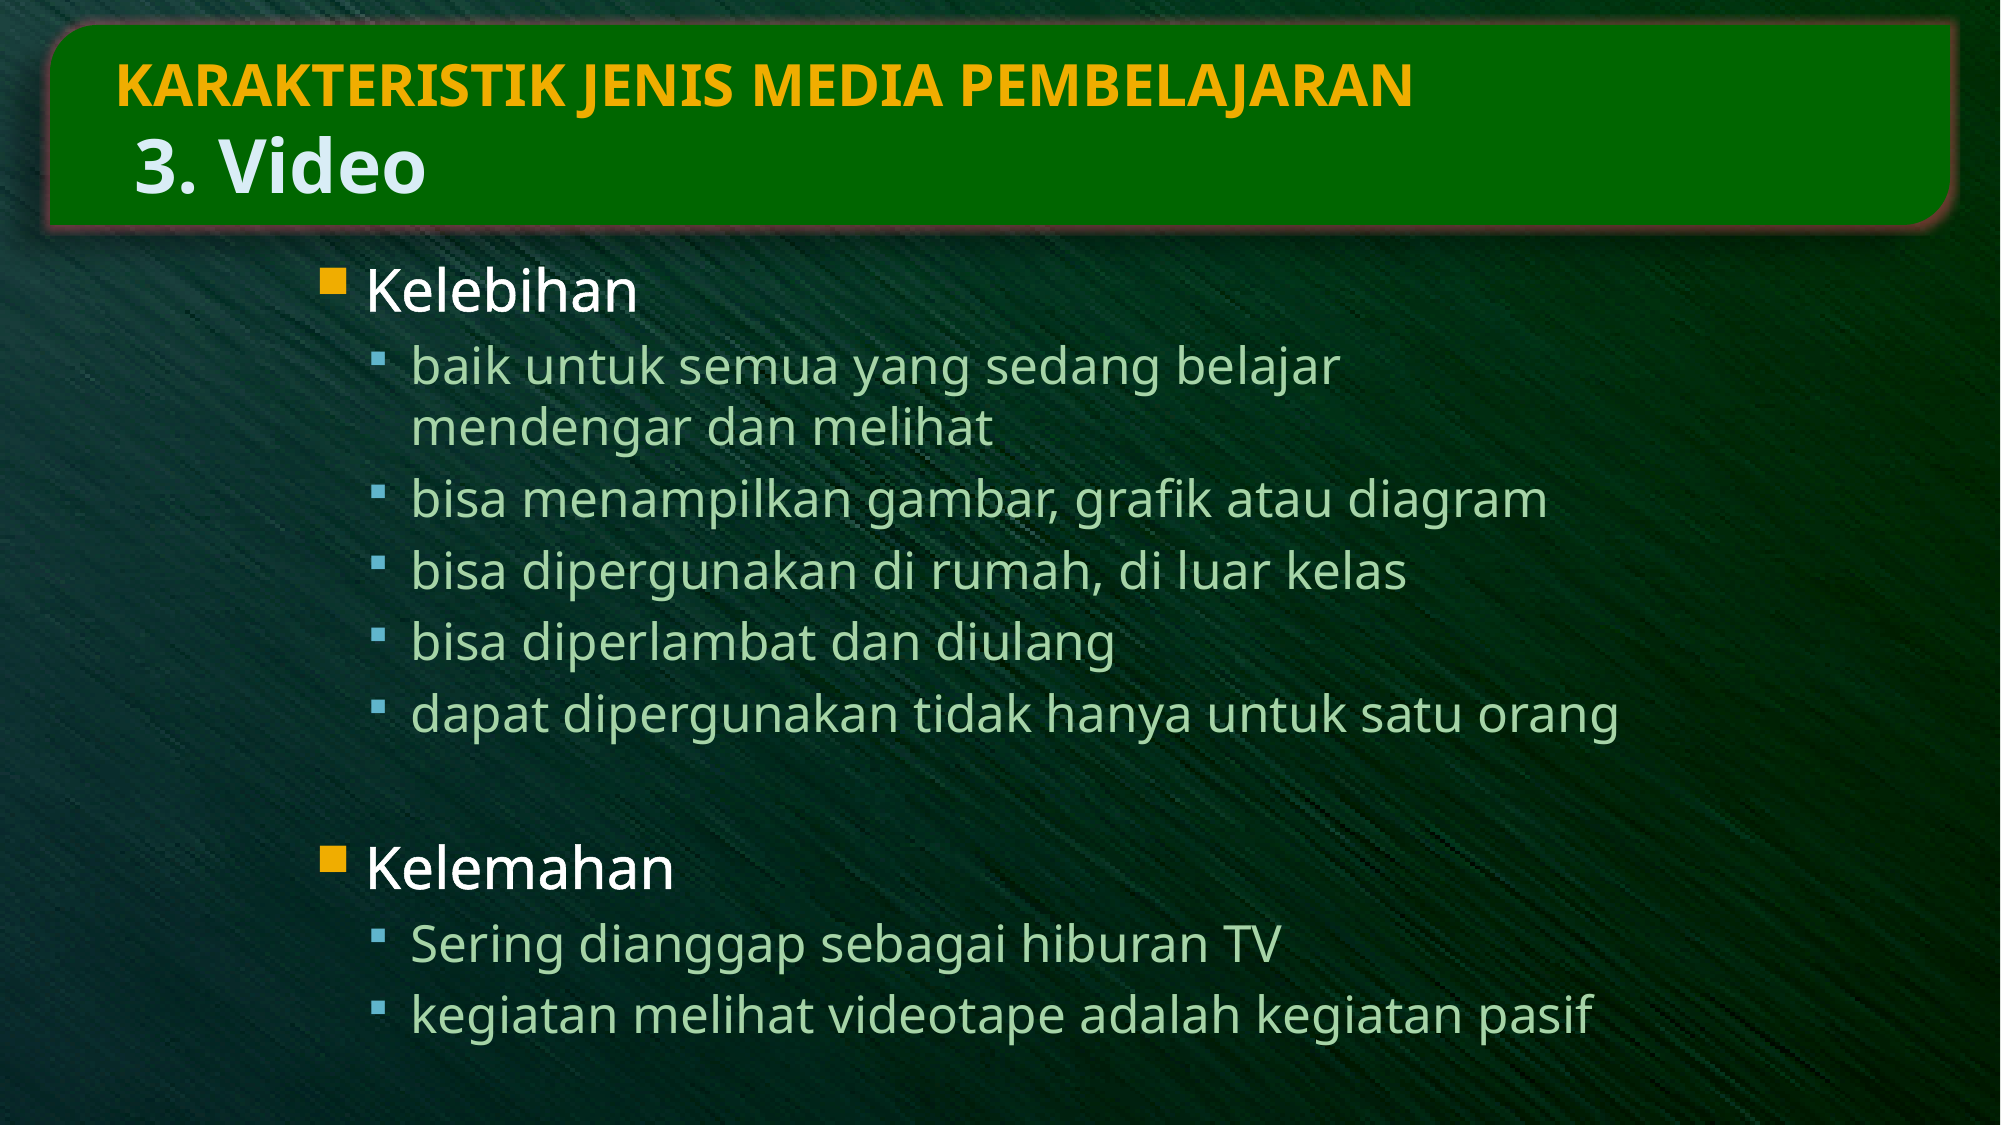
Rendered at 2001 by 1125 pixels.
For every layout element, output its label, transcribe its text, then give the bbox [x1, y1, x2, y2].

list Kelebihan baik untuk semua yang sedang belajar mendengar dan melihat bisa menampilkan gambar, grafik atau diagram bisa dipergunakan di rumah, di luar kelas bisa diperlambat dan diulang dapat dipergunakan tidak hanya untuk satu orang Kelemahan Sering dianggap sebagai hiburan TV kegiatan melihat videotape adalah kegiatan pasif [287, 237, 1638, 1088]
title KARAKTERISTIK JENIS MEDIA PEMBELAJARAN 3. Video [99, 25, 1900, 231]
picture [0, 0, 2001, 1125]
